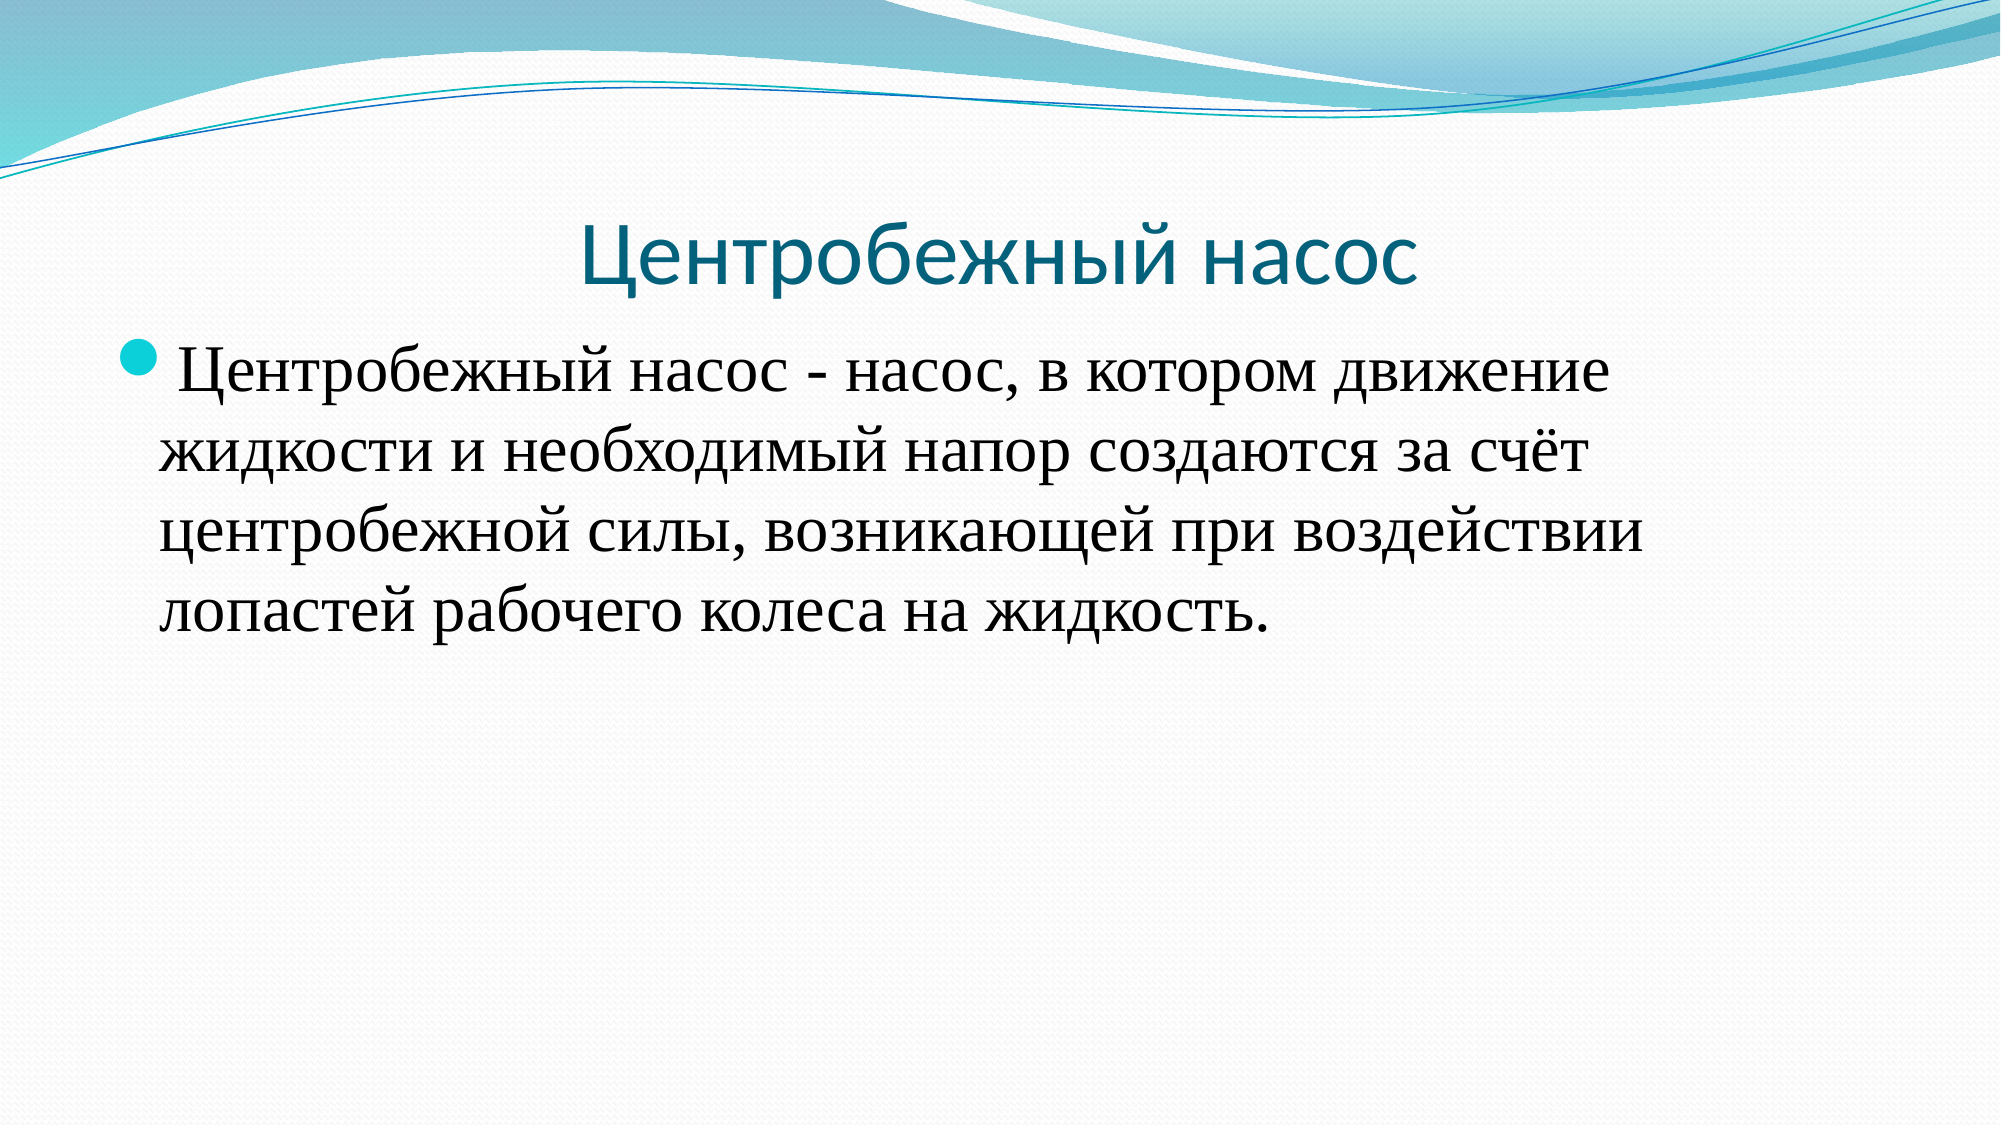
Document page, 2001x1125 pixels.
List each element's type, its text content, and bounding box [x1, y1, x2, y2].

title Центробежный насос [99, 115, 1900, 303]
list Центробежный насос - насос, в котором движение жидкости и необходимый напор создаются за счёт центробежной силы, возникающей при воздействии лопастей рабочего колеса на жидкость. [99, 317, 1900, 1038]
